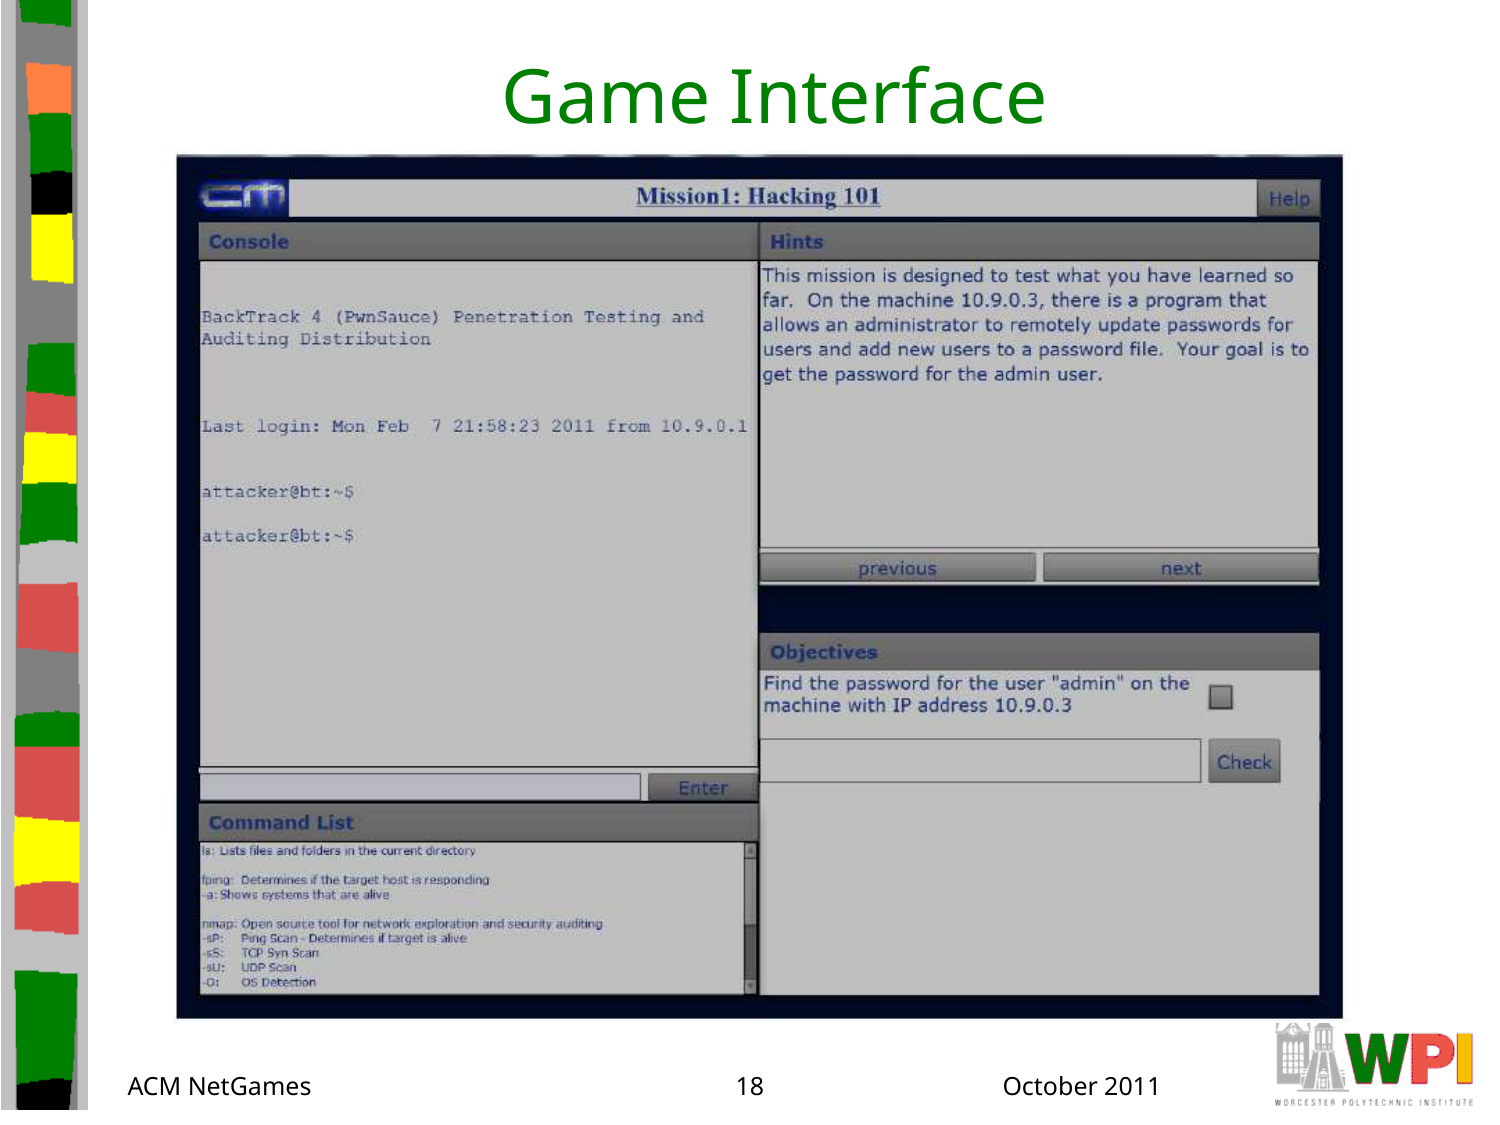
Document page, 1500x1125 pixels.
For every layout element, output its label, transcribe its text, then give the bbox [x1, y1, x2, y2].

title Game Interface [137, 0, 1413, 188]
picture [0, 0, 88, 1110]
footer ACM NetGames [112, 1062, 593, 1101]
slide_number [987, 1062, 1301, 1104]
slide_number 18 [593, 1062, 907, 1101]
picture [174, 149, 1475, 1107]
